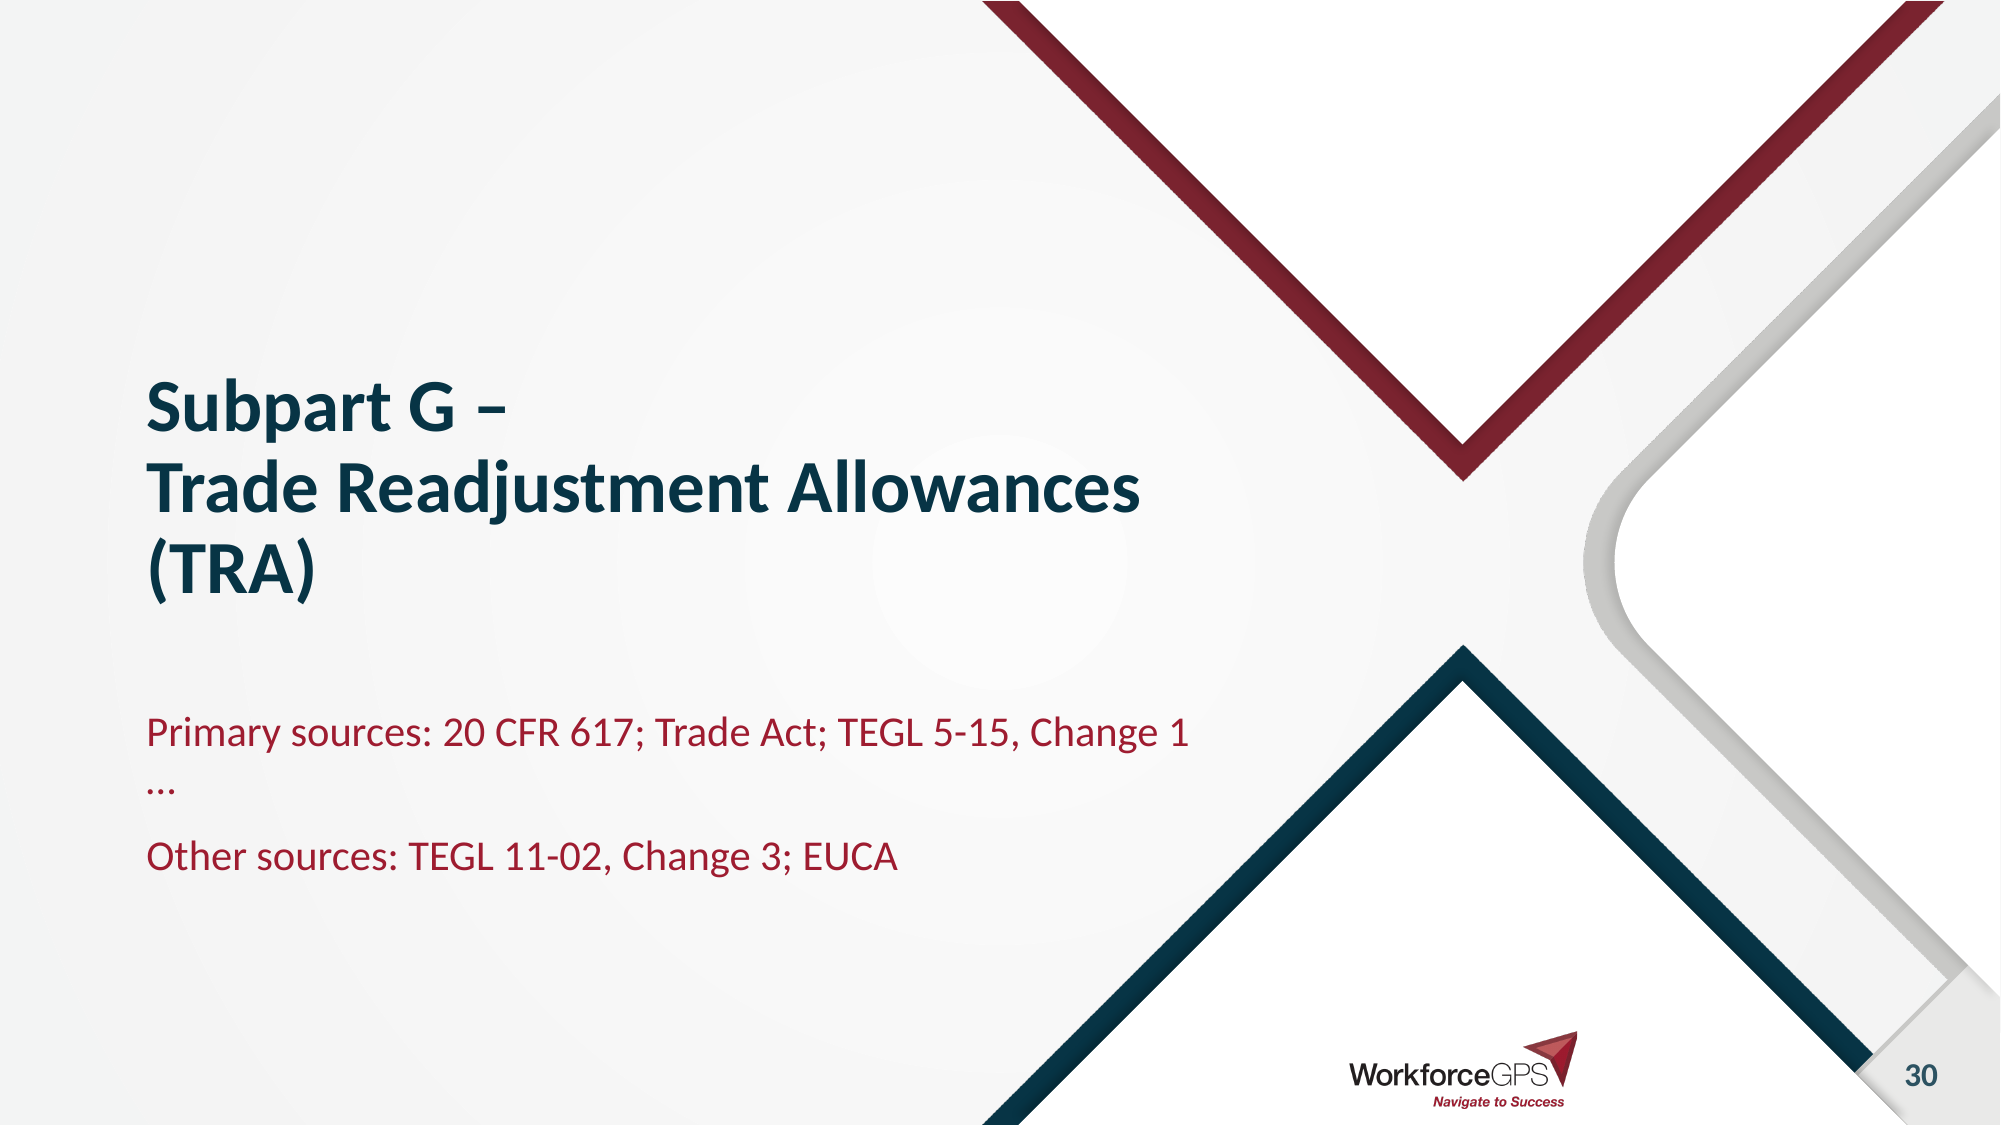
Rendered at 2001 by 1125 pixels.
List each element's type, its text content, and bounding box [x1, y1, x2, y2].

slide_number 30 [1867, 1042, 1975, 1103]
list Primary sources: 20 CFR 617; Trade Act; TEGL 5-15, Change 1 … Other sources: TEGL 11-02, Change 3; EUCA [131, 700, 1207, 890]
picture [983, 2, 2000, 1124]
title Subpart G – Trade Readjustment Allowances (TRA) [131, 230, 1207, 618]
